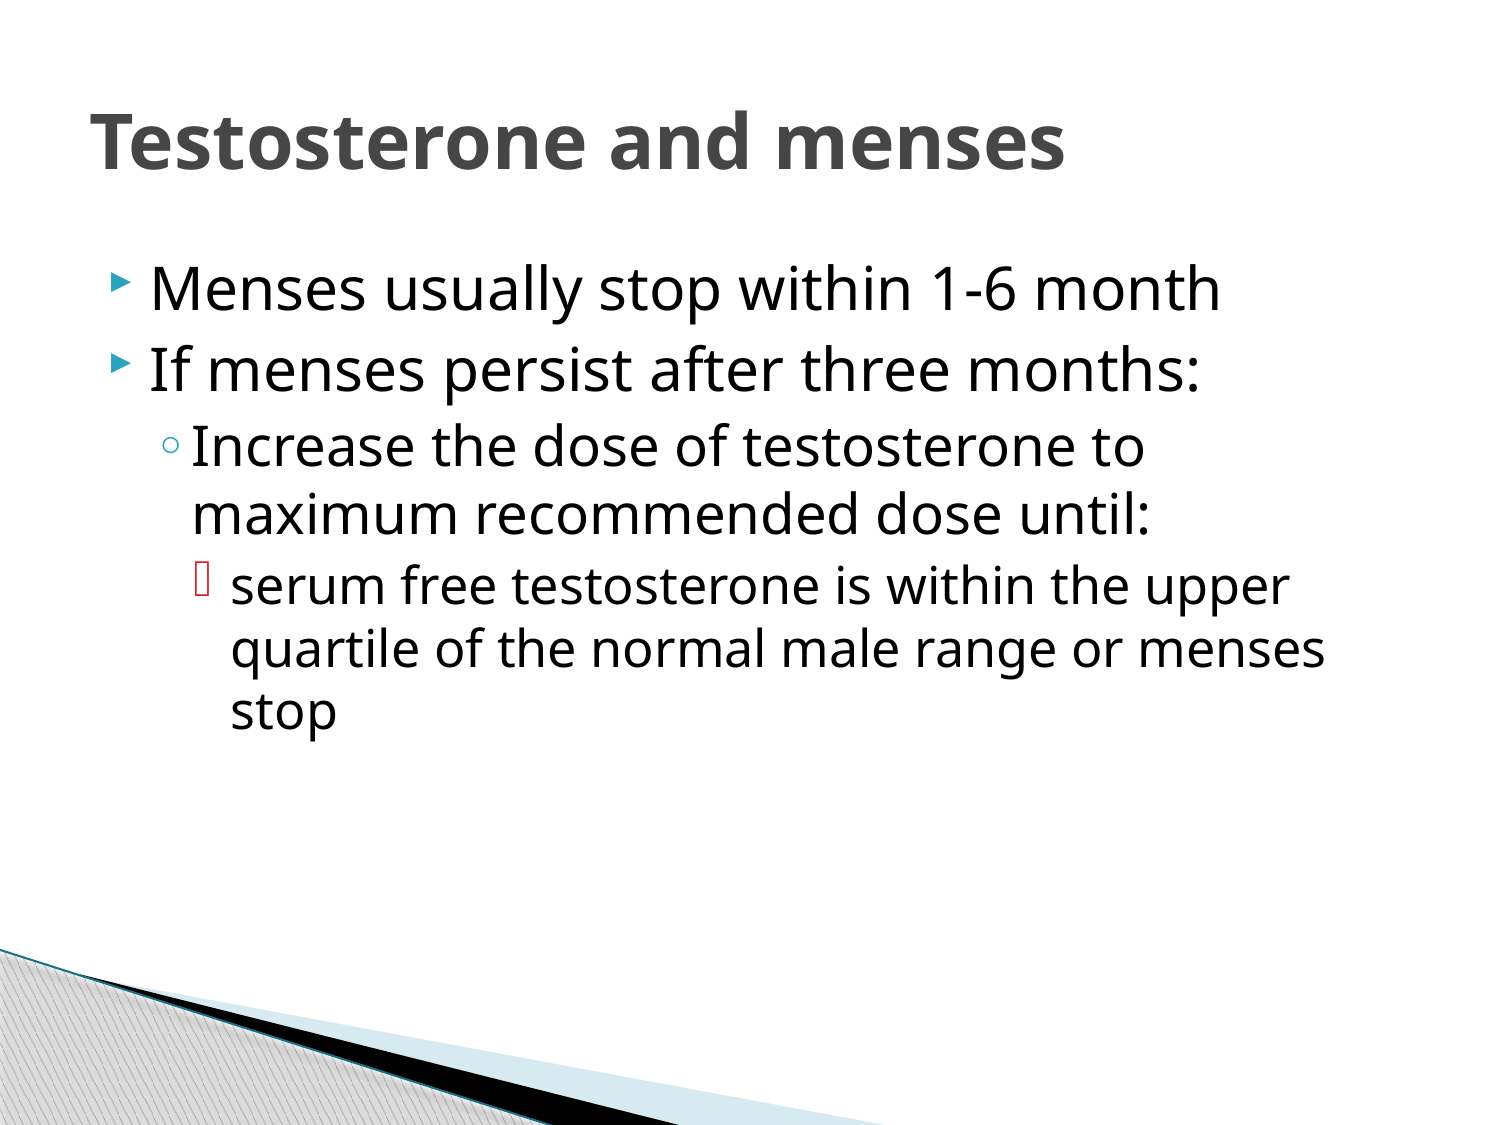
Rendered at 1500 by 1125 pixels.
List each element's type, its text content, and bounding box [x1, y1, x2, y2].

title Testosterone and menses [75, 45, 1425, 233]
list Menses usually stop within 1-6 month If menses persist after three months: Increase the dose of testosterone to maximum recommended dose until: serum free testosterone is within the upper quartile of the normal male range or menses stop [75, 243, 1425, 986]
